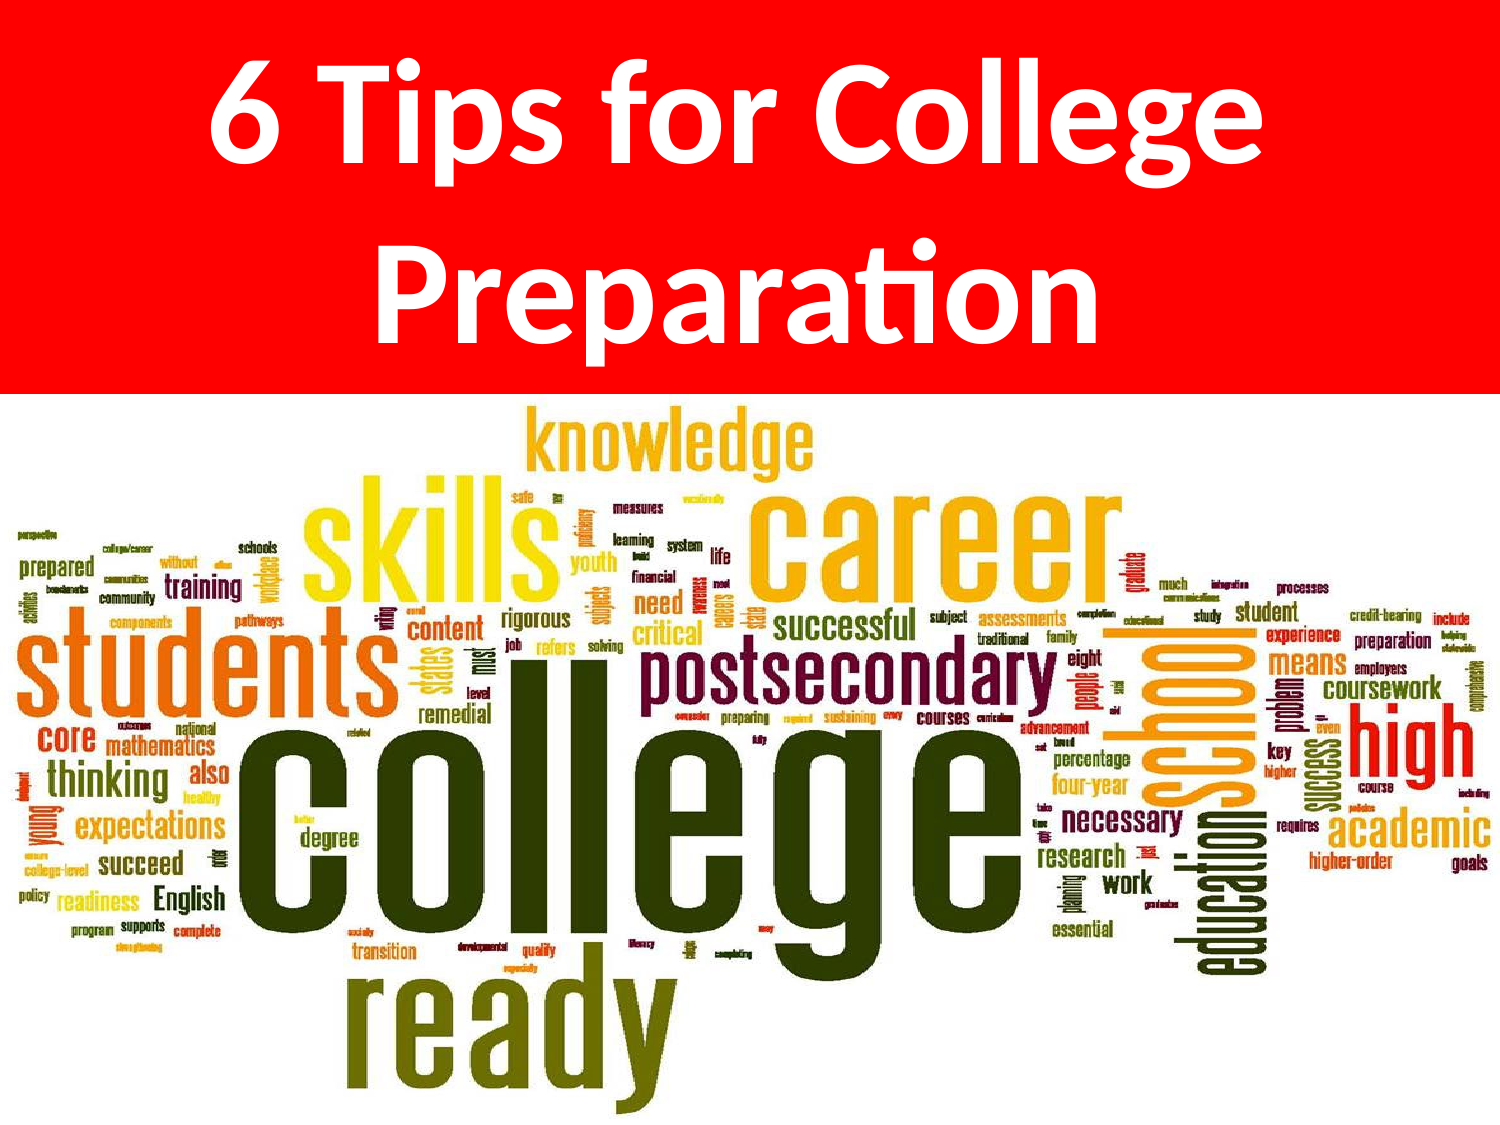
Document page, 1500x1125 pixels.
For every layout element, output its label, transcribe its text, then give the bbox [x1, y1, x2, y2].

title 6 Tips for College Preparation [99, 37, 1375, 350]
picture [0, 394, 1500, 1125]
